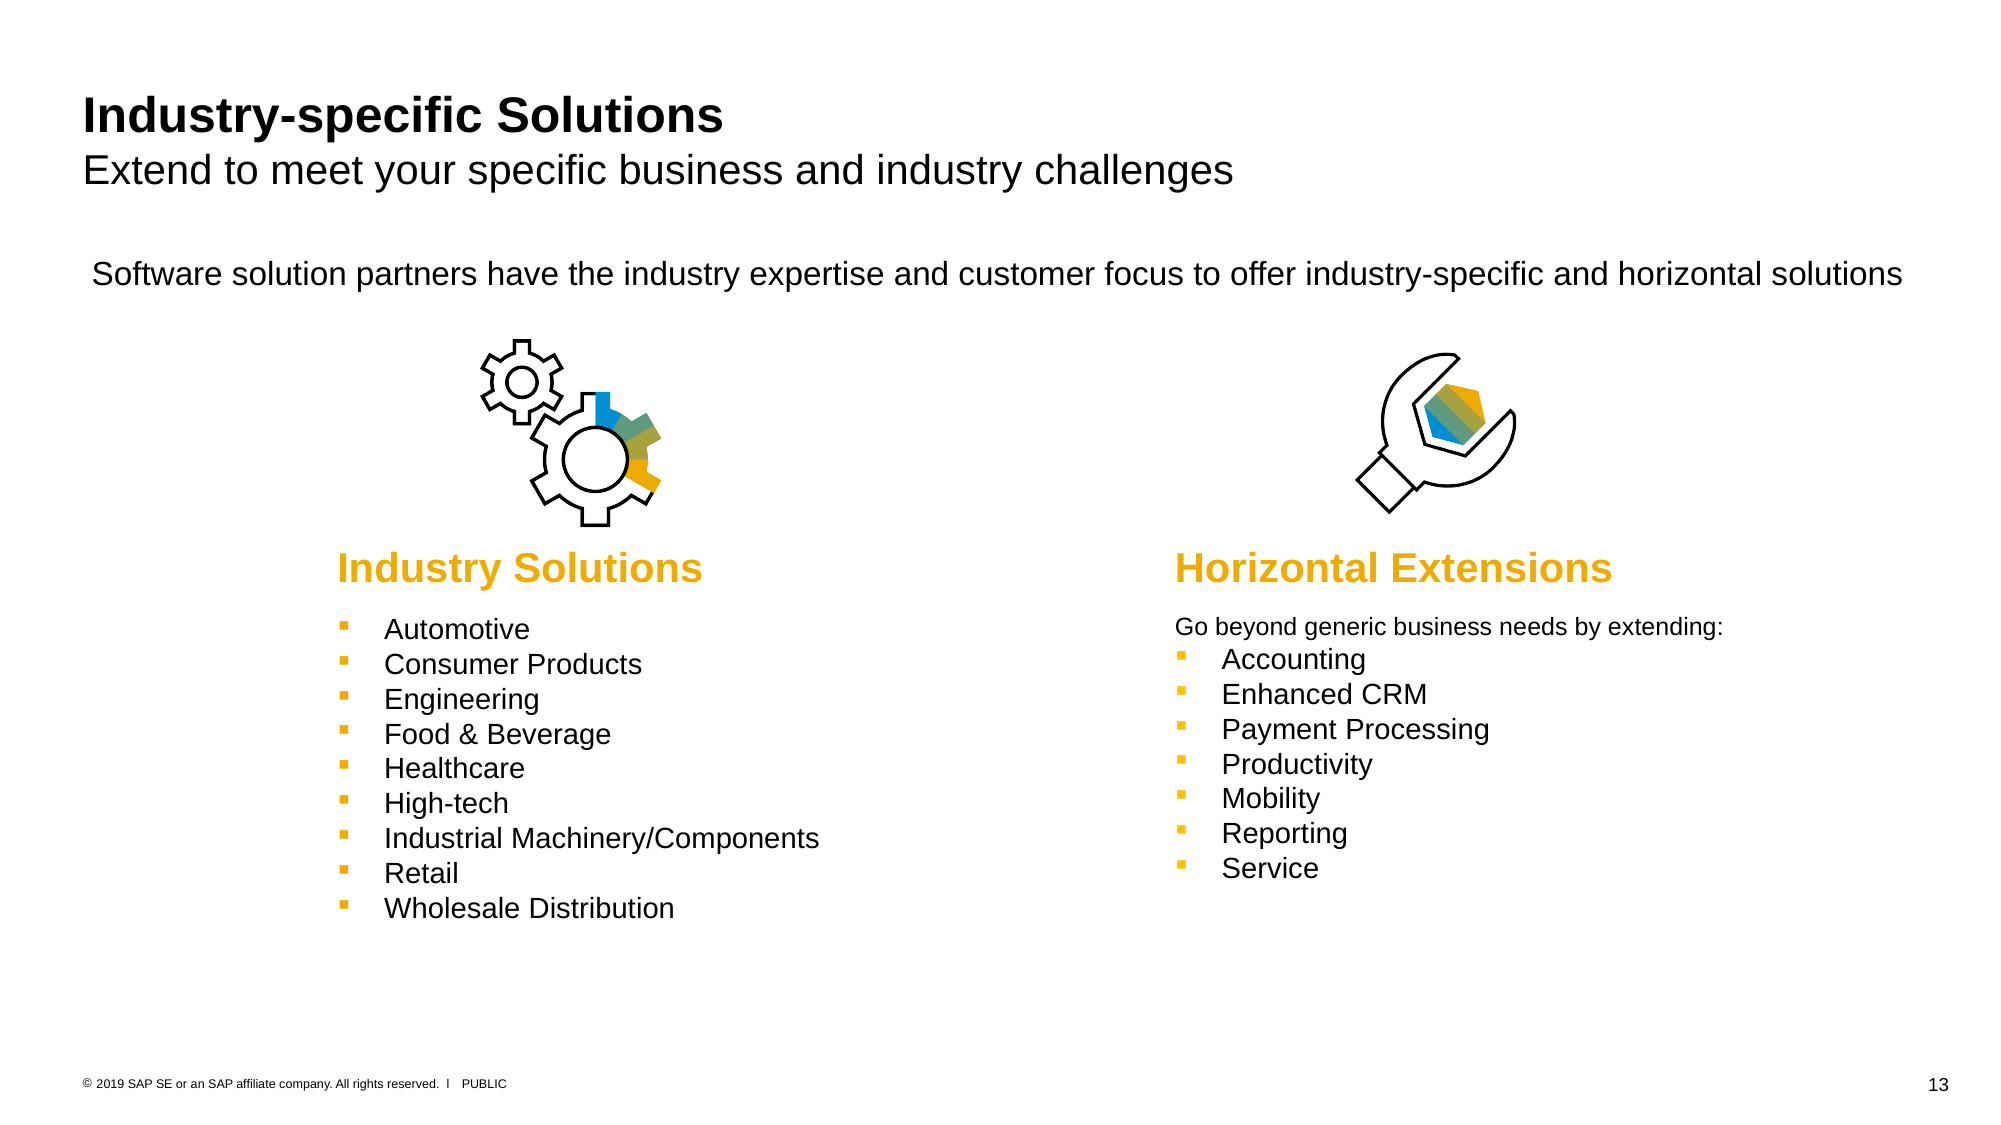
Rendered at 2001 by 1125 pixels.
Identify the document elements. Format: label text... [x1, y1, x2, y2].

table_header Horizontal Extensions [1160, 545, 1780, 595]
picture [1331, 327, 1542, 538]
picture [456, 320, 682, 546]
text_box Software solution partners have the industry expertise and customer focus to offer industry-specific and horizontal solutions [82, 252, 1931, 300]
table_cell Go beyond generic business needs by extending: Accounting Enhanced CRM Payment Processing Productivity Mobility Reporting Service [1160, 595, 1780, 1074]
text_box Industry-specific Solutions Extend to meet your specific business and industry challenges [82, 82, 1918, 193]
table_header Industry Solutions [322, 545, 886, 595]
table_cell Automotive Consumer Products Engineering Food & Beverage Healthcare High-tech Industrial Machinery/Components Retail Wholesale Distribution [322, 595, 886, 1078]
